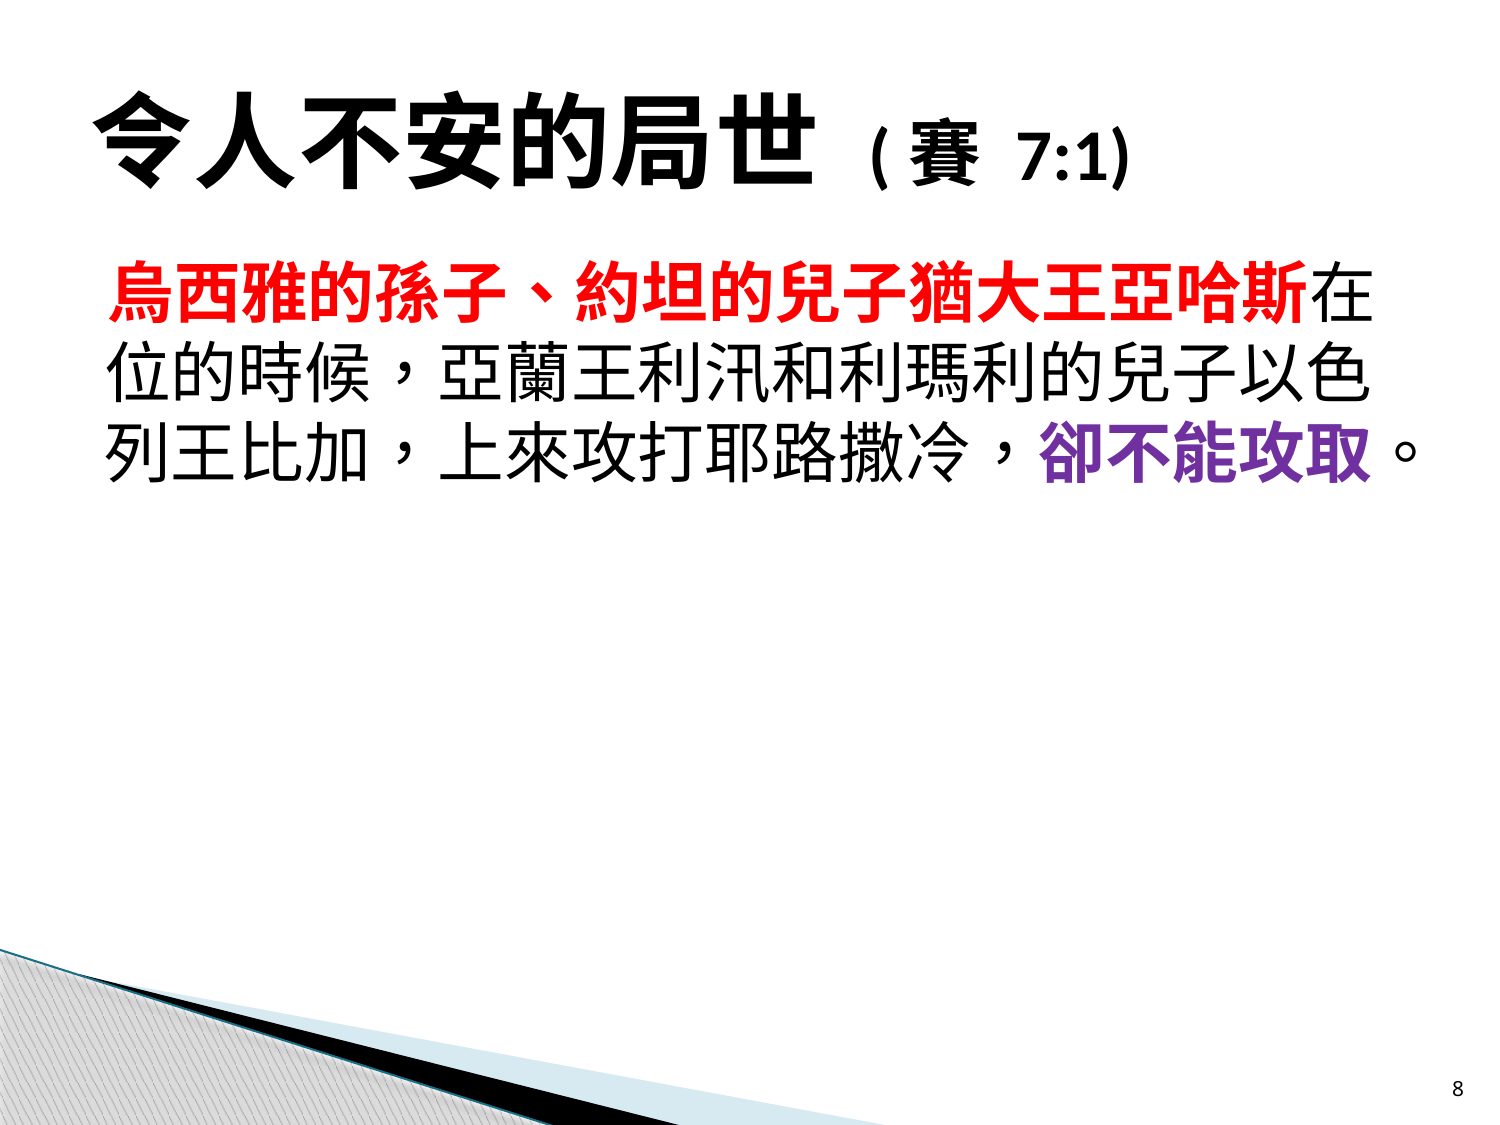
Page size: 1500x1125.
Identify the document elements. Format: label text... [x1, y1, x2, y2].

list 烏西雅的孫子、約坦的兒子猶大王亞哈斯在位的時候，亞蘭王利汛和利瑪利的兒子以色列王比加，上來攻打耶路撒冷，卻不能攻取。 [75, 243, 1425, 986]
slide_number 8 [1418, 1051, 1479, 1112]
title 令人不安的局世 (賽 7:1) [75, 45, 1425, 233]
